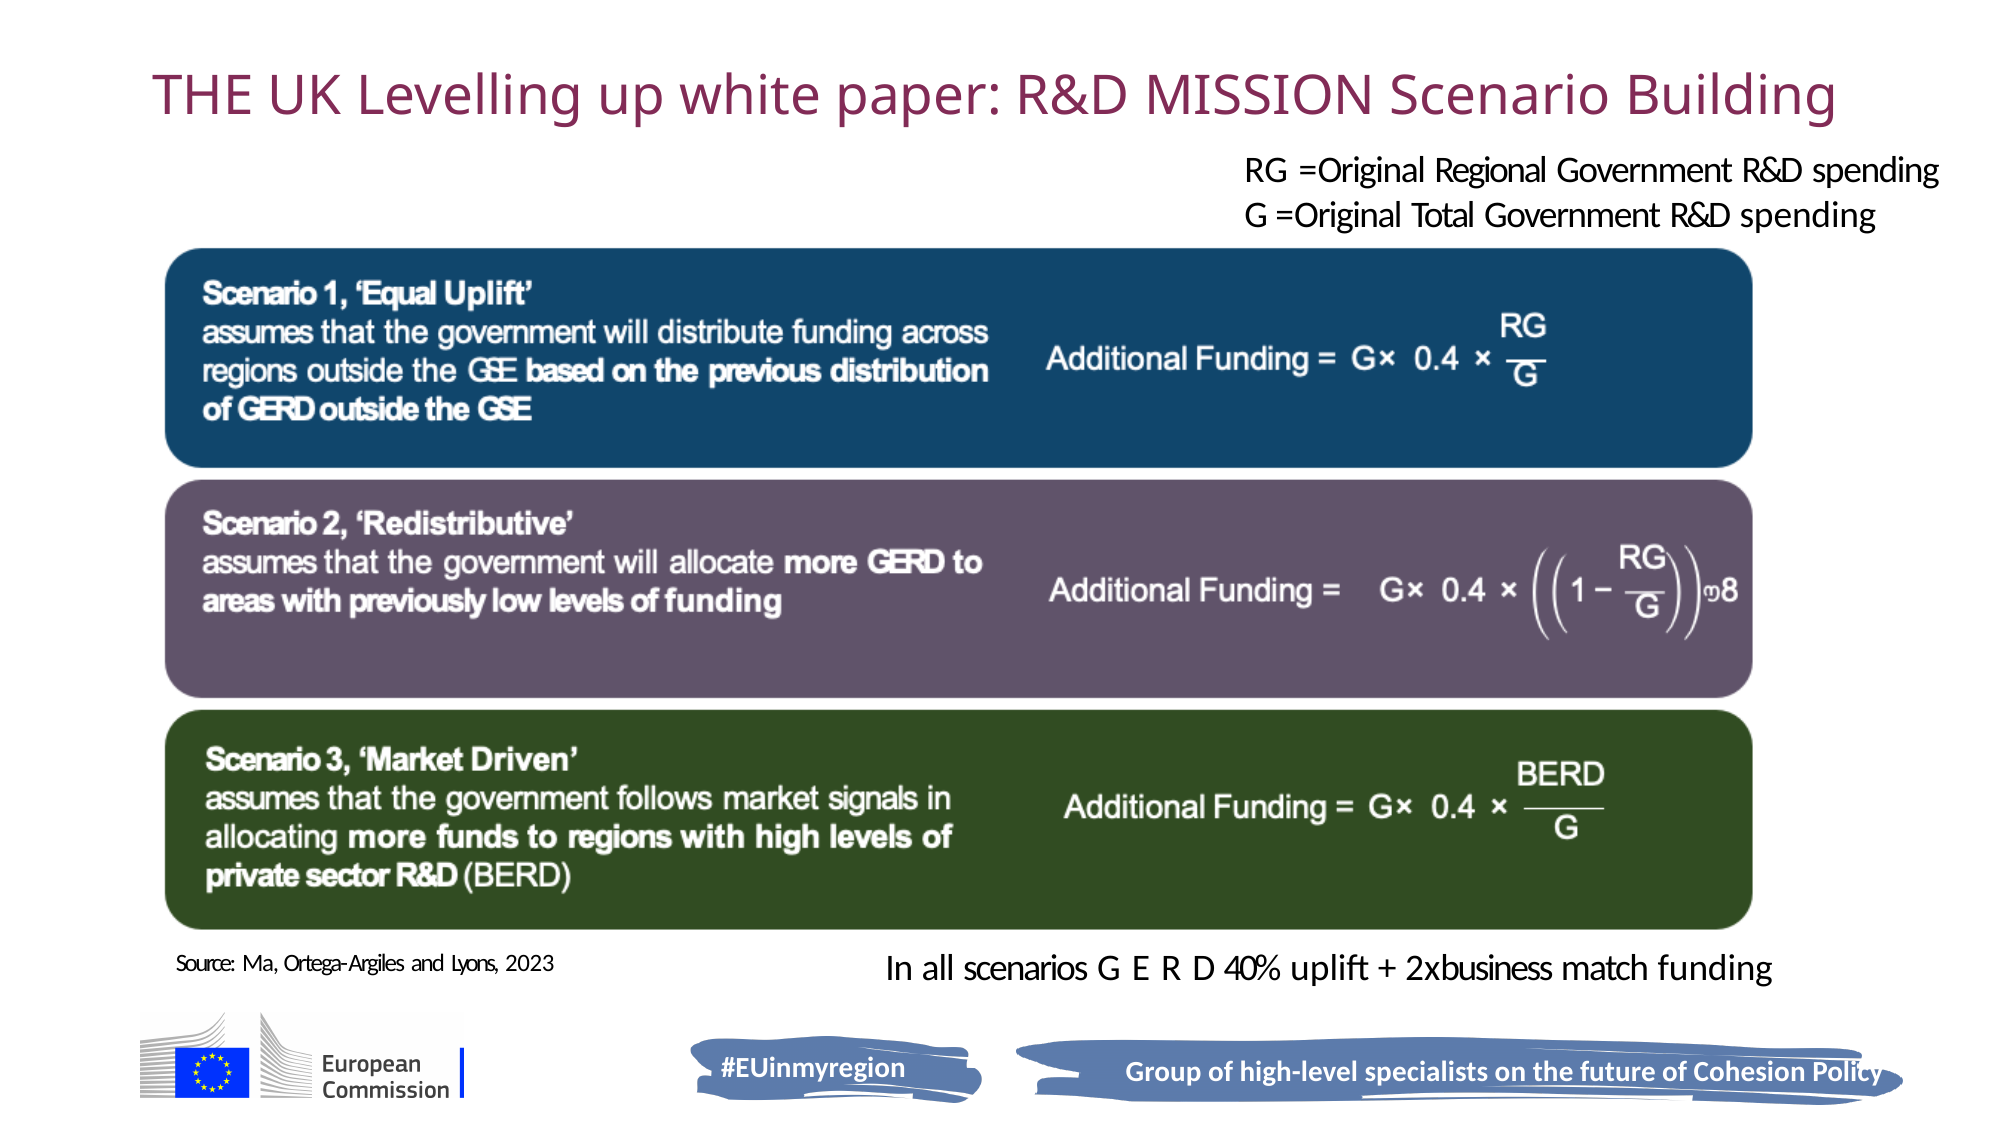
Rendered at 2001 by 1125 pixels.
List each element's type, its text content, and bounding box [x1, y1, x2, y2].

picture [689, 1036, 983, 1103]
picture [140, 1012, 464, 1098]
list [137, 238, 1787, 958]
text_box R G =Original Regional Government R&D spending G =Original Total Government R&D spending [1229, 137, 1986, 288]
text_box In all scenarios G E R D 40% uplift + 2xbusiness match funding [883, 940, 1825, 988]
text_box Source: Ma, Ortega-Argiles and Lyons, 2023 [161, 958, 1265, 1029]
title THE UK Levelling up white paper: R&D MISSION Scenario Building [137, 59, 1863, 189]
picture [1012, 1037, 1908, 1105]
